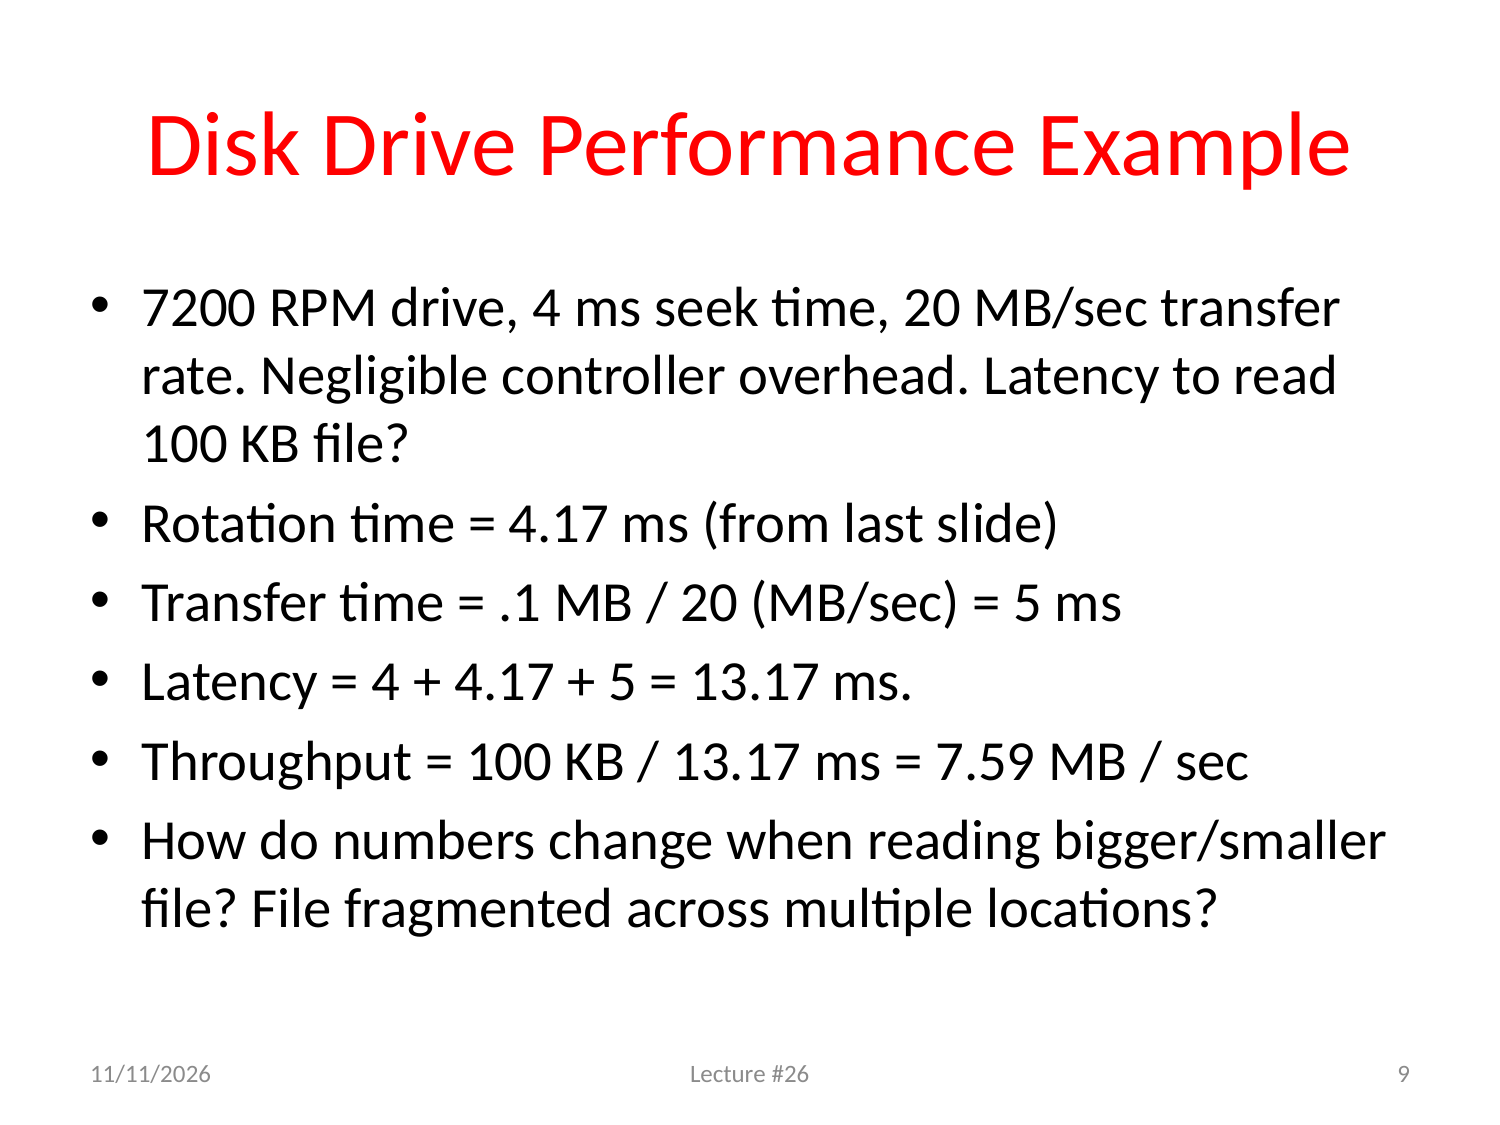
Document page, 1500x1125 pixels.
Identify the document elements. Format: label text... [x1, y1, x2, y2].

slide_number 9 [1074, 1042, 1425, 1103]
list 7200 RPM drive, 4 ms seek time, 20 MB/sec transfer rate. Negligible controller overhead. Latency to read 100 KB file? Rotation time = 4.17 ms (from last slide) Transfer time = .1 MB / 20 (MB/sec) = 5 ms Latency = 4 + 4.17 + 5 = 13.17 ms. Throughput = 100 KB / 13.17 ms = 7.59 MB / sec How do numbers change when reading bigger/smaller file? File fragmented across multiple locations? [75, 262, 1425, 1005]
title Disk Drive Performance Example [75, 45, 1425, 233]
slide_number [75, 1042, 425, 1103]
footer Lecture #26 [512, 1042, 988, 1103]
